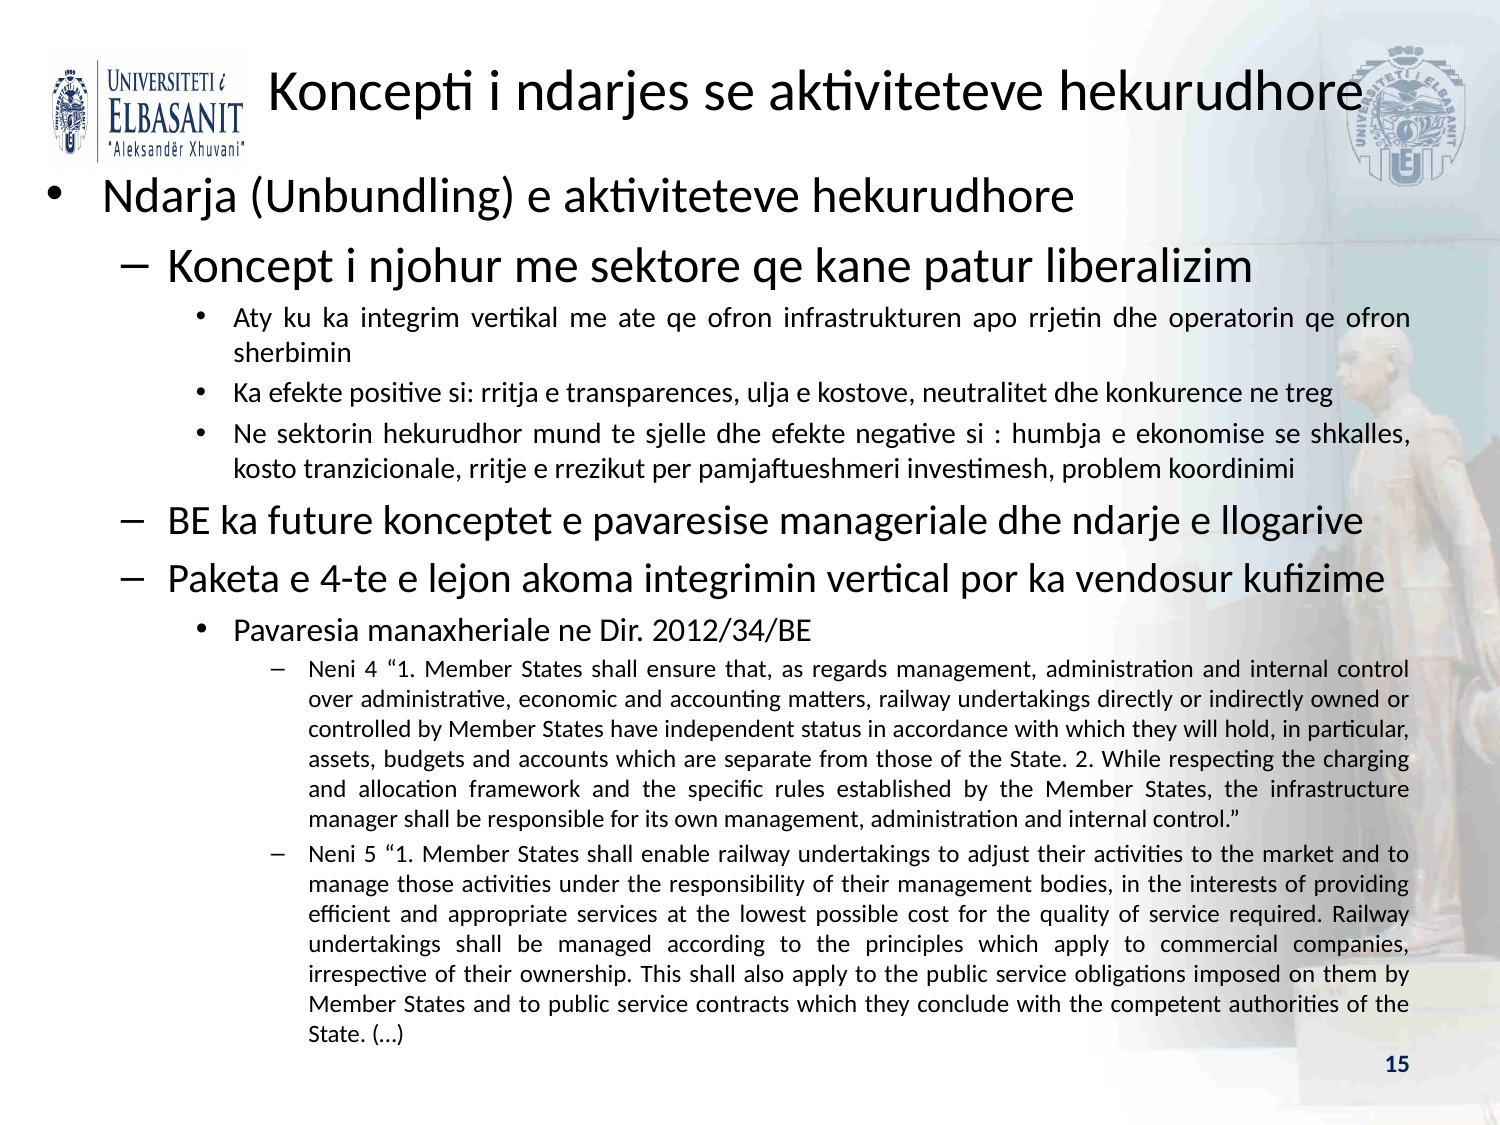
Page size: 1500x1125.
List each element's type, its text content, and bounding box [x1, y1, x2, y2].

text_box Koncepti i ndarjes se aktiviteteve hekurudhore [253, 45, 969, 154]
text_box Ndarja (Unbundling) e aktiviteteve hekurudhore Koncept i njohur me sektore qe kane patur liberalizim Aty ku ka integrim vertikal me ate qe ofron infrastrukturen apo rrjetin dhe operatorin qe ofron sherbimin Ka efekte positive si: rritja e transparences, ulja e kostove, neutralitet dhe konkurence ne treg Ne sektorin hekurudhor mund te sjelle dhe efekte negative si : humbja e ekonomise se shkalles, kosto tranzicionale, rritje e rrezikut per pamjaftueshmeri investimesh, problem koordinimi BE ka future konceptet e pavaresise manageriale dhe ndarje e llogarive Paketa e 4-te e lejon akoma integrimin vertical por ka vendosur kufizime Pavaresia manaxheriale ne Dir. 2012/34/BE Neni 4 “1. Member States shall ensure that, as regards management, administration and internal control over administrative, economic and accounting matters, railway undertakings directly or indirectly owned or controlled by Member States have independent status in accordance with which they will hold, in particular, assets, budgets and accounts which are separate from those of the State. 2. While respecting the charging and allocation framework and the specific rules established by the Member States, the infrastructure manager shall be responsible for its own management, administration and internal control.” Neni 5 “1. Member States shall enable railway undertakings to adjust their activities to the market and to manage those activities under the responsibility of their management bodies, in the interests of providing efficient and appropriate services at the lowest possible cost for the quality of service required. Railway undertakings shall be managed according to the principles which apply to commercial companies, irrespective of their ownership. This shall also apply to the public service obligations imposed on them by Member States and to public service contracts which they conclude with the competent authorities of the State. (…) [31, 154, 969, 943]
picture [974, 0, 1500, 1125]
picture [46, 46, 255, 173]
